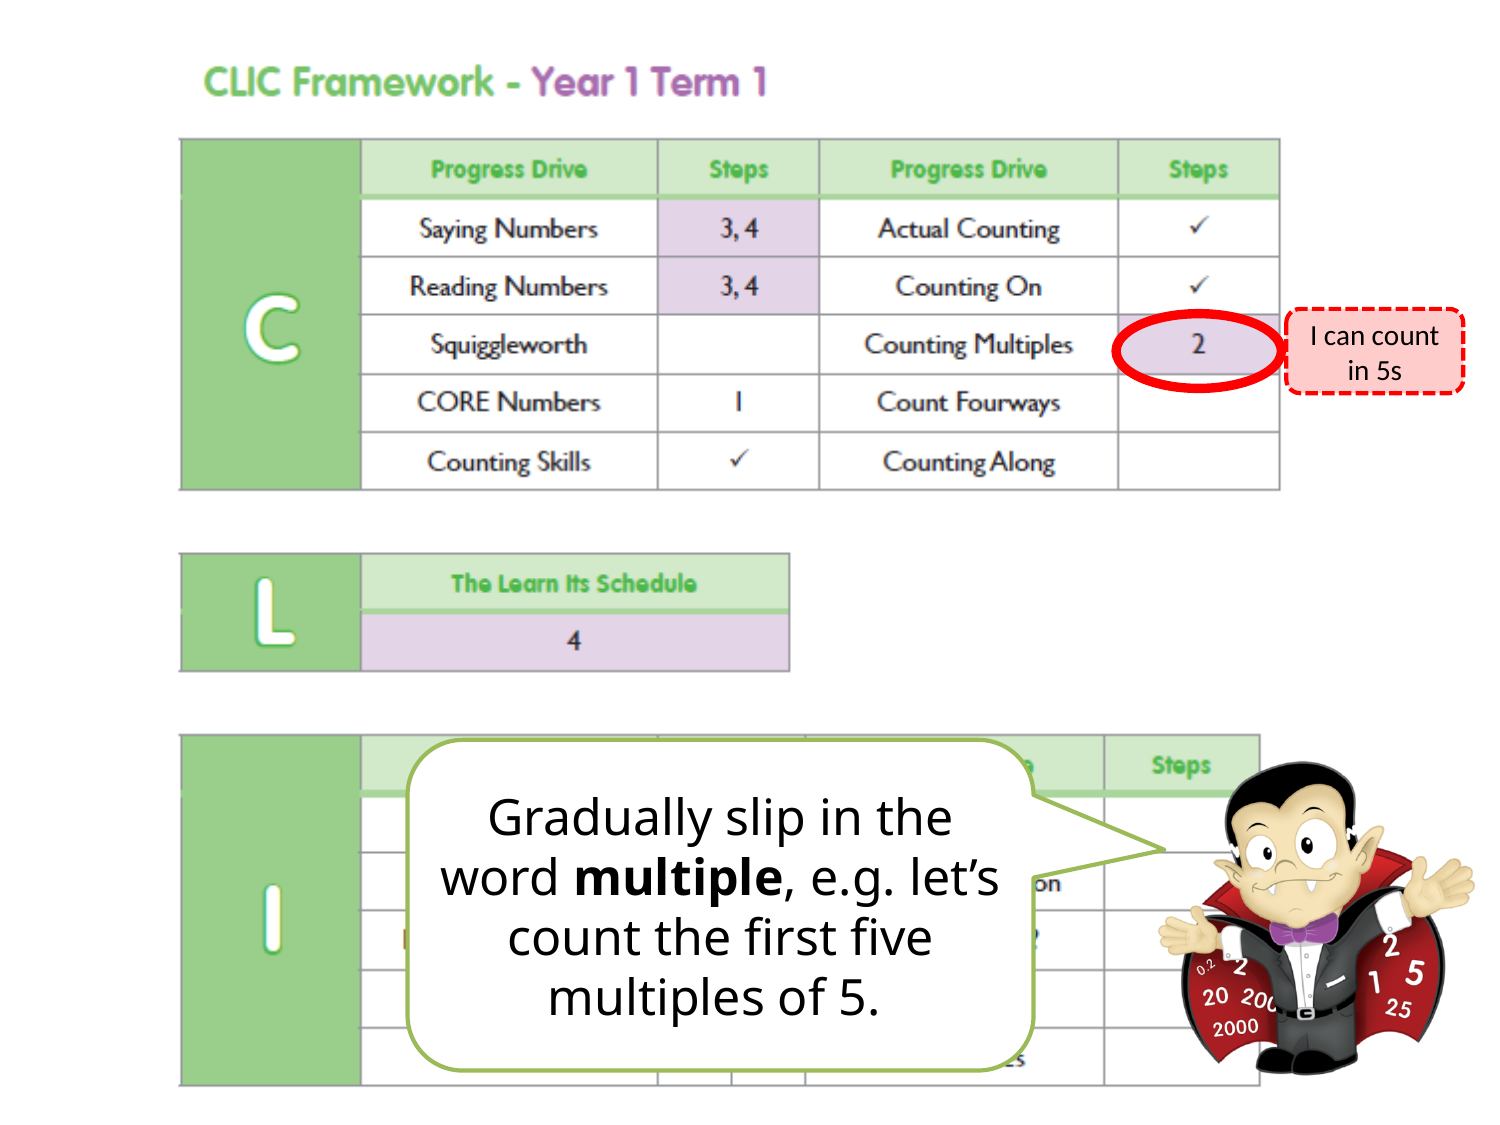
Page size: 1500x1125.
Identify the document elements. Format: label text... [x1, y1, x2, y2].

text_box I can count in 5s [1323, 306, 1466, 396]
picture [159, 30, 1483, 1125]
